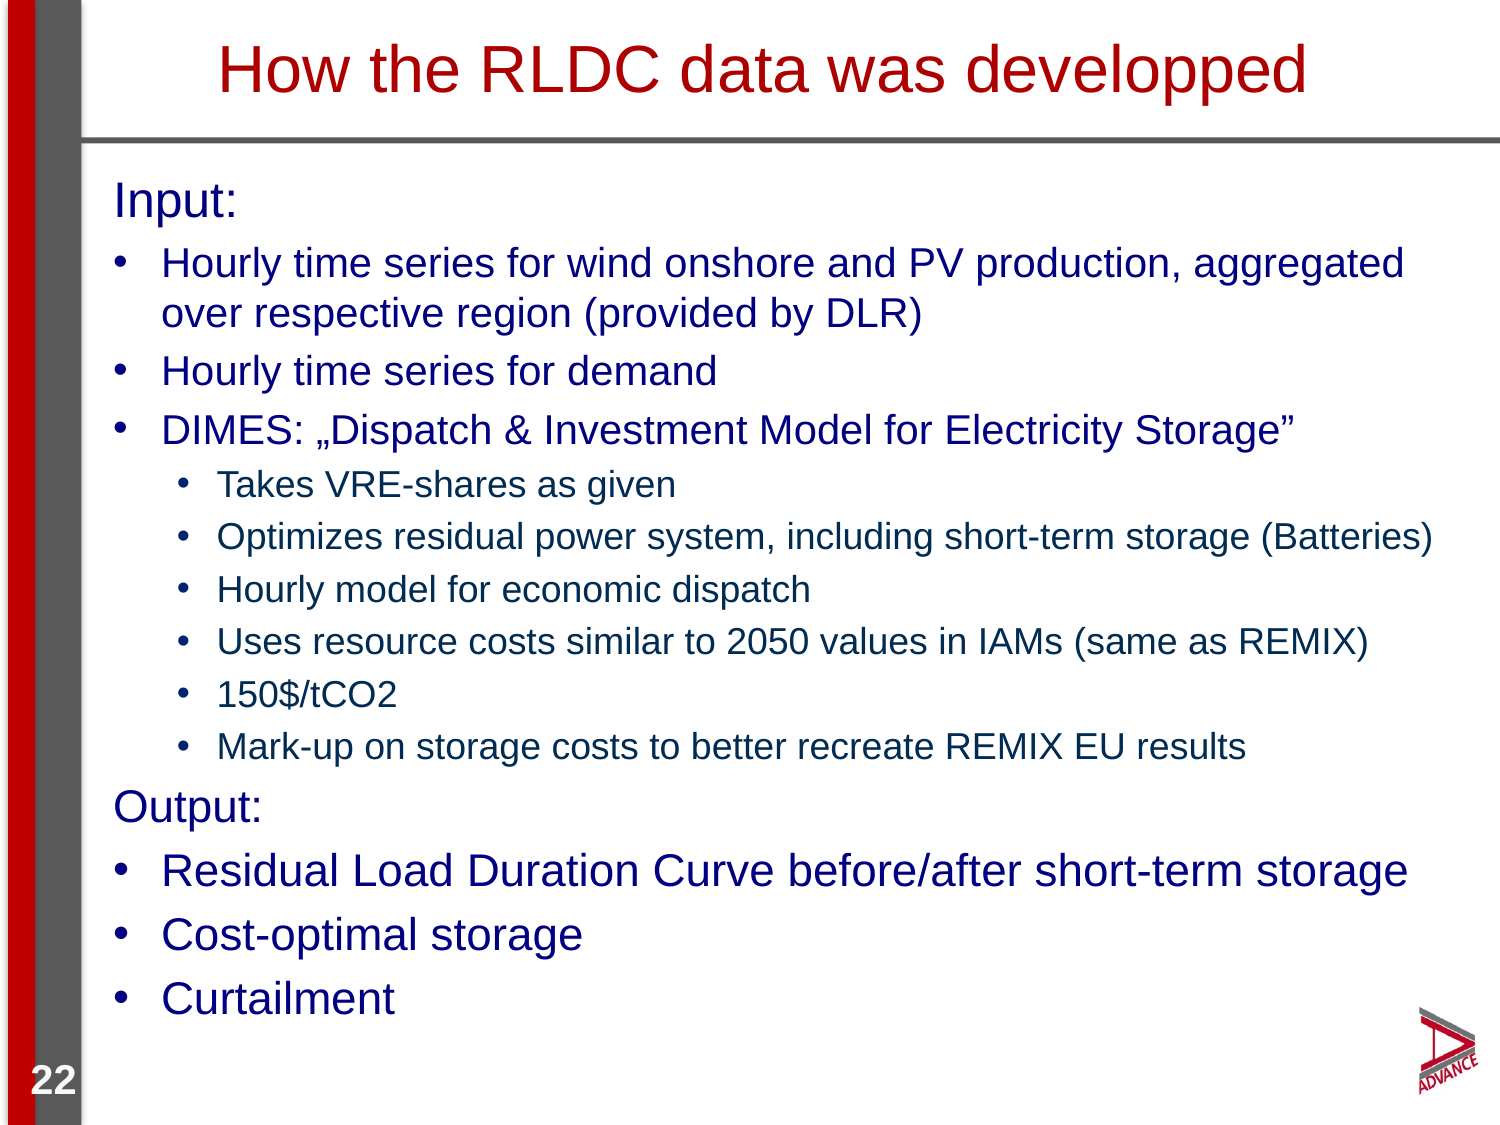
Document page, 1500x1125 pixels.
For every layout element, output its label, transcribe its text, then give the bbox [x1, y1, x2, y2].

title How the RLDC data was developped [210, 19, 1388, 138]
list Input: Hourly time series for wind onshore and PV production, aggregated over respective region (provided by DLR) Hourly time series for demand DIMES: „Dispatch & Investment Model for Electricity Storage” Takes VRE-shares as given Optimizes residual power system, including short-term storage (Batteries) Hourly model for economic dispatch Uses resource costs similar to 2050 values in IAMs (same as REMIX) 150$/tCO2 Mark-up on storage costs to better recreate REMIX EU results Output: Residual Load Duration Curve before/after short-term storage Cost-optimal storage Curtailment [100, 161, 1480, 1106]
footer 22 [17, 1046, 124, 1125]
